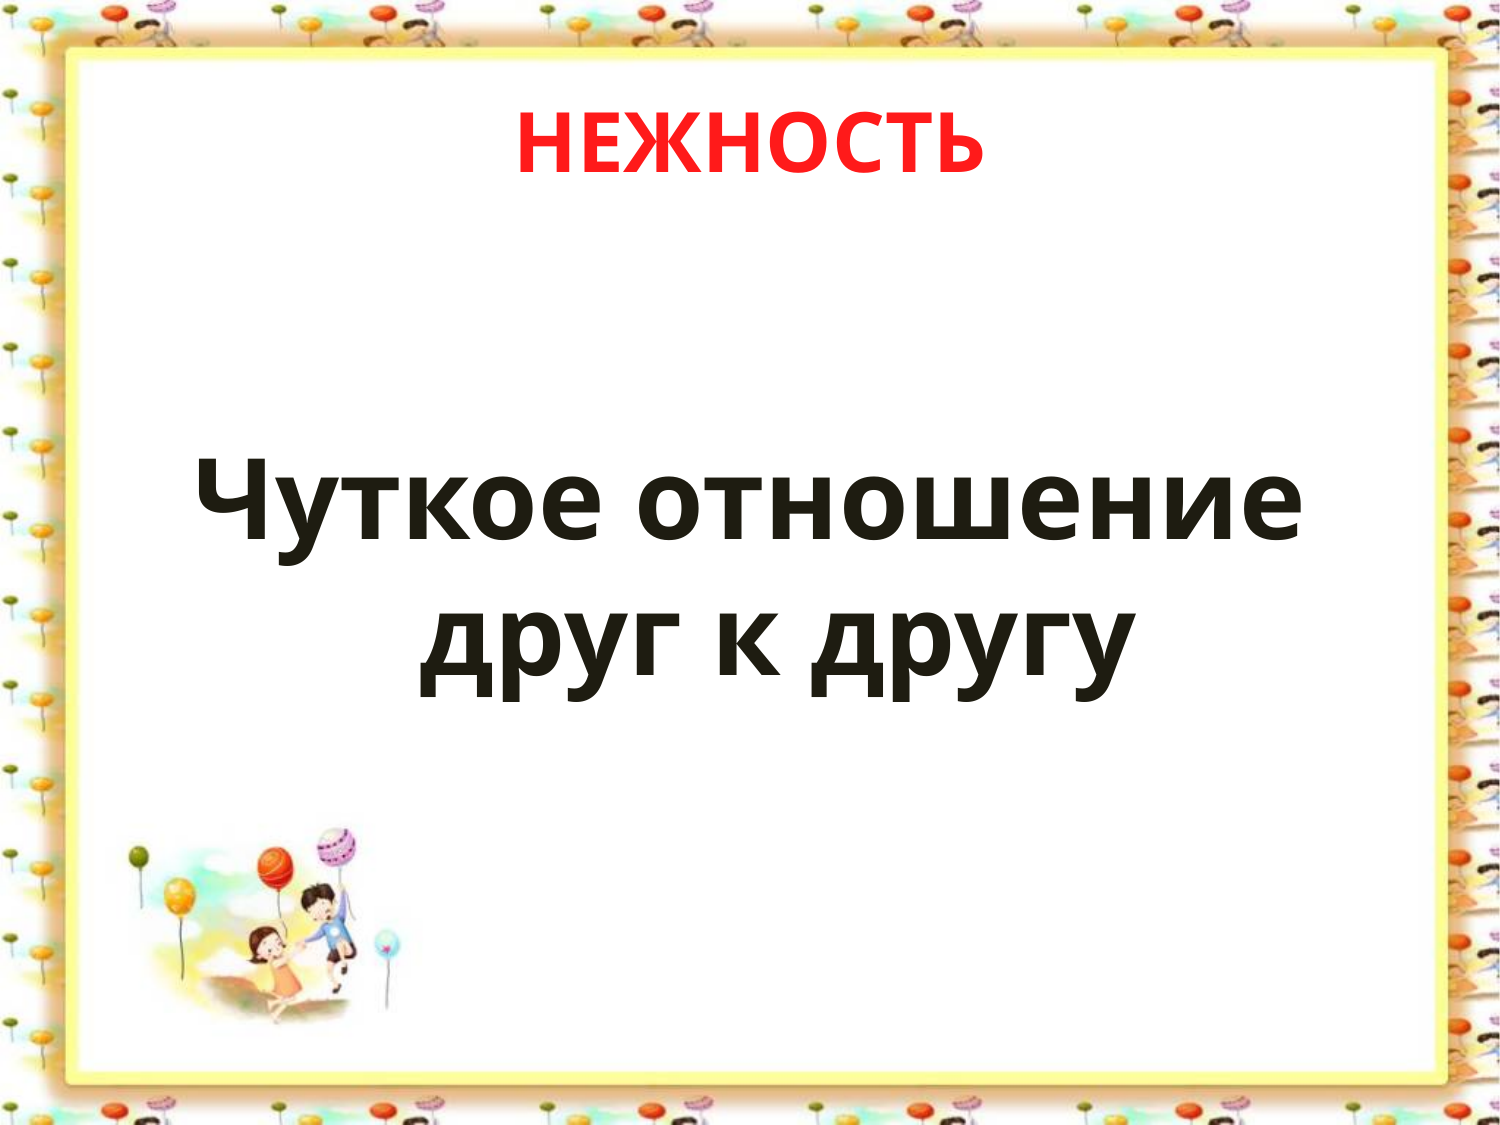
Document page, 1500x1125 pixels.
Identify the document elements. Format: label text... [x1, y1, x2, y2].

picture [0, 0, 1500, 1125]
list Чуткое отношение друг к другу [74, 262, 1426, 1006]
title НЕЖНОСТЬ [74, 44, 1426, 233]
